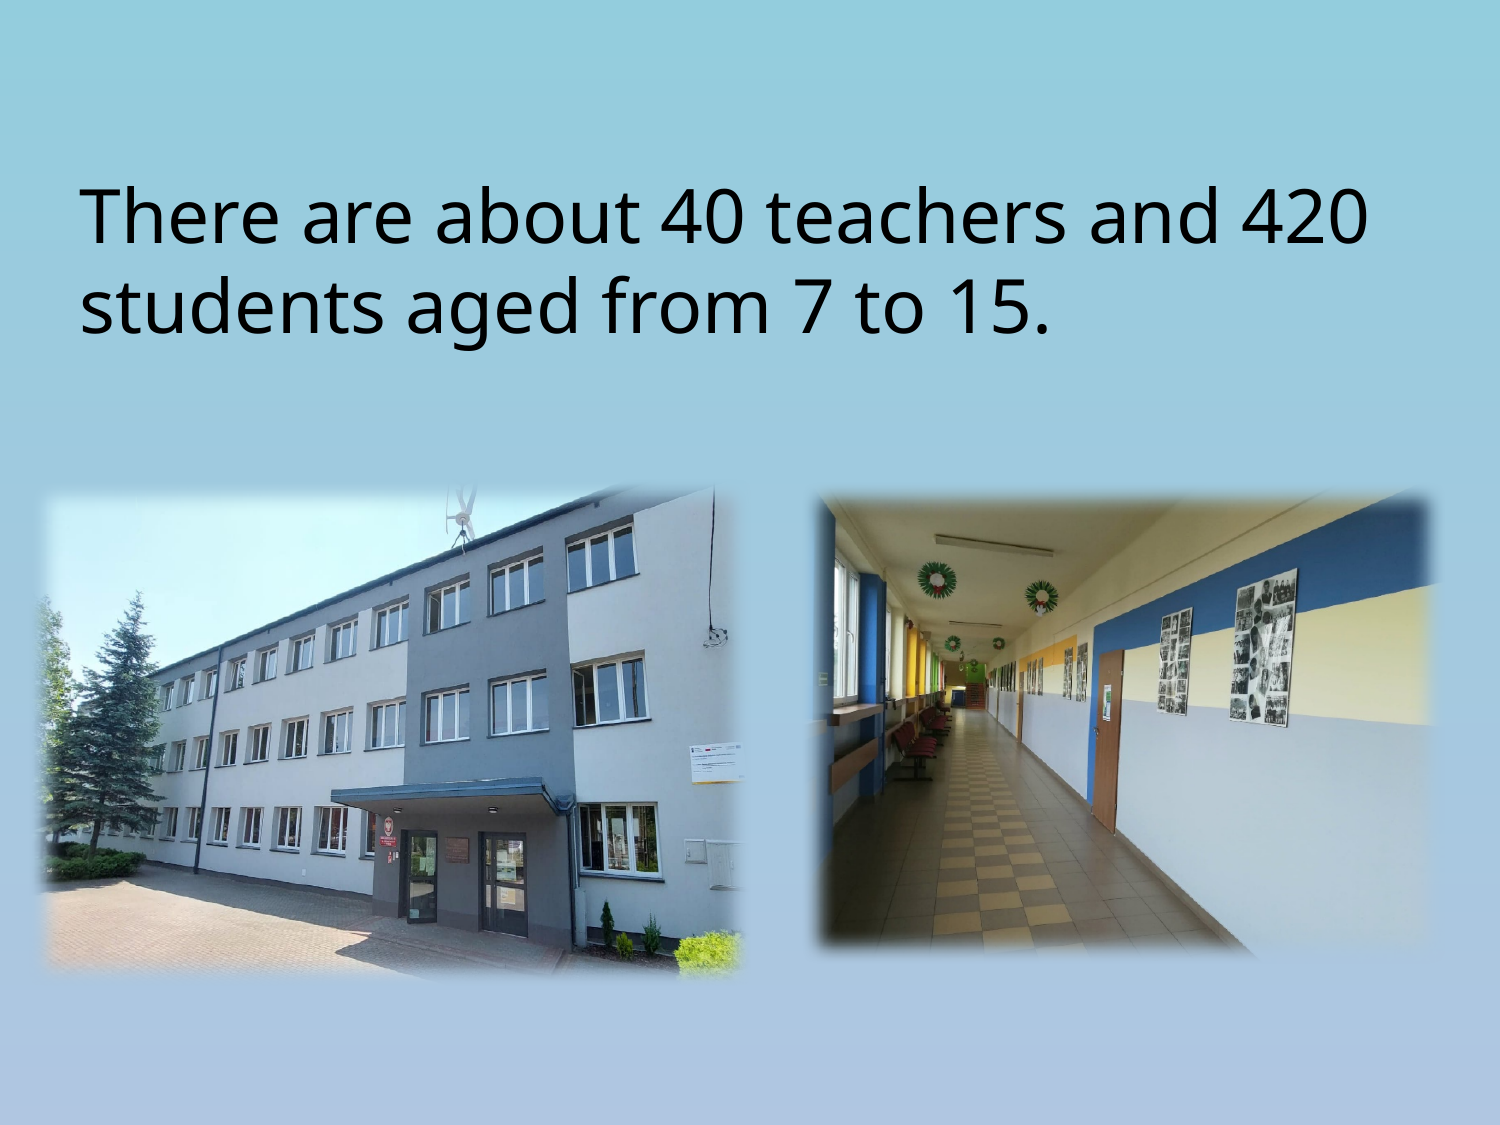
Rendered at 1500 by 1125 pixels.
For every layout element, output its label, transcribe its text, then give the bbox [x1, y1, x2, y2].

picture [29, 479, 751, 986]
picture [800, 480, 1446, 965]
text_box There are about 40 teachers and 420 students aged from 7 to 15. [64, 160, 1424, 356]
